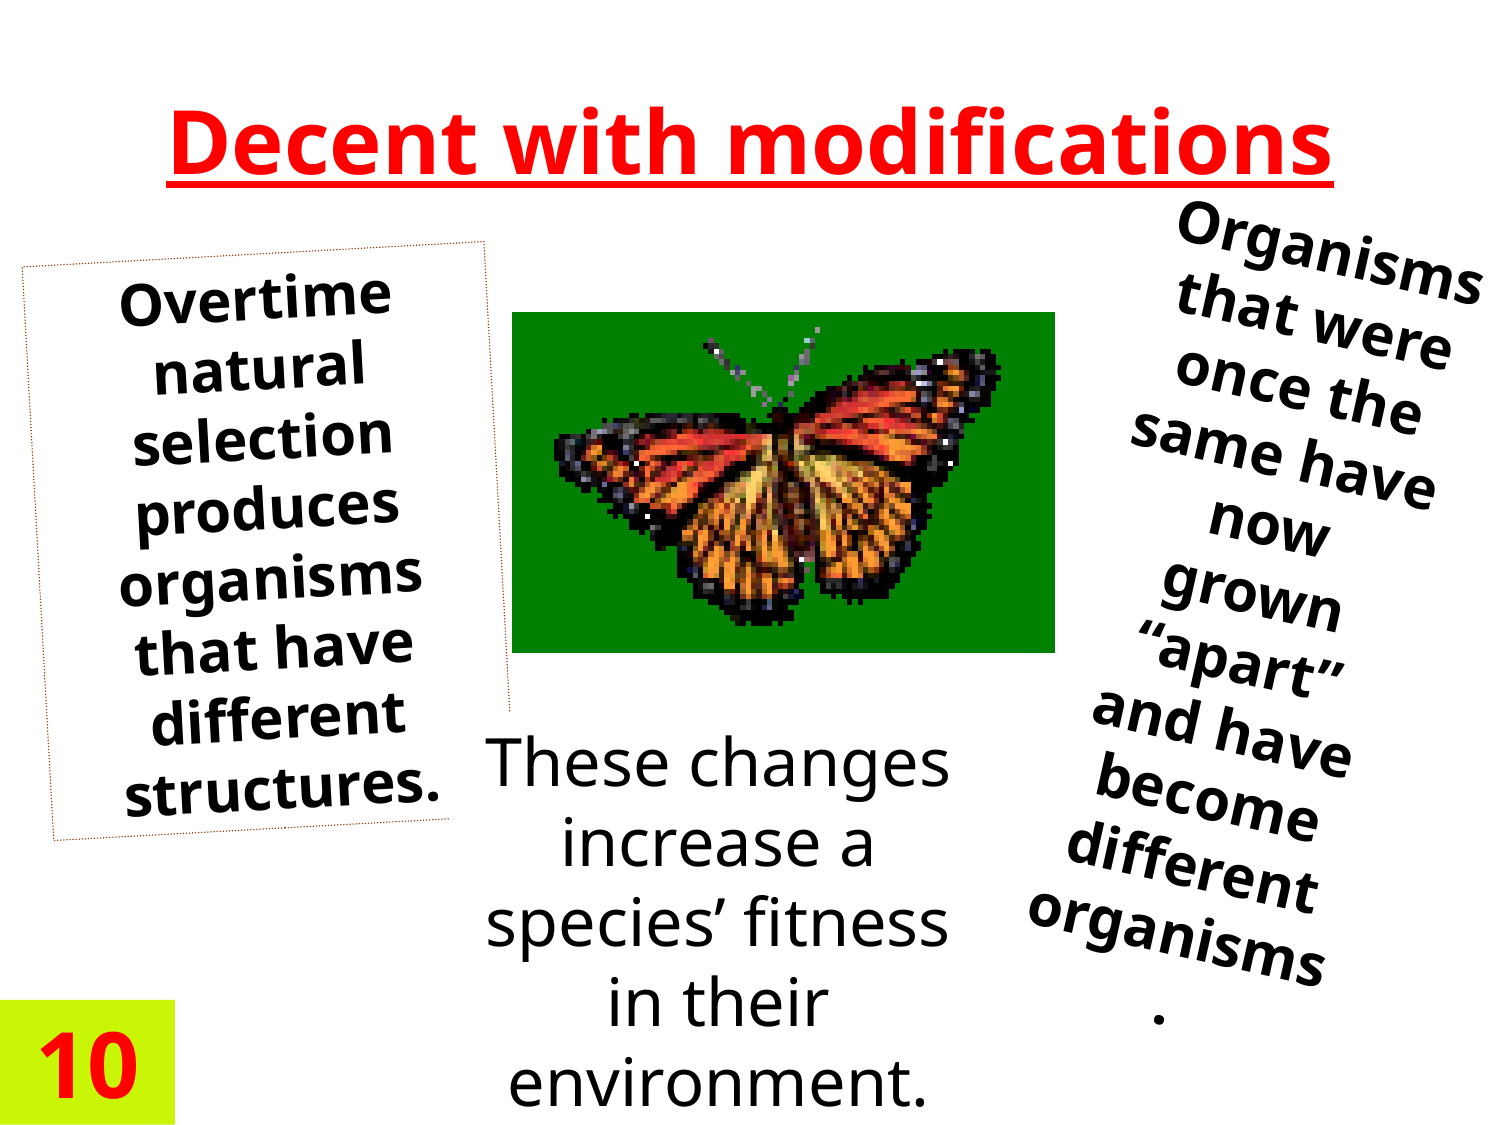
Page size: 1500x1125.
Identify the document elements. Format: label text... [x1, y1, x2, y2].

title Decent with modifications [75, 45, 1425, 233]
text_box These changes increase a species’ fitness in their environment. [449, 712, 988, 1125]
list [512, 312, 1055, 653]
text_box Overtime natural selection produces organisms that have different structures. [22, 241, 510, 841]
text_box 10 [0, 999, 175, 1125]
text_box Organisms that were once the same have now grown “apart” and have become different organisms. [988, 170, 1500, 1081]
